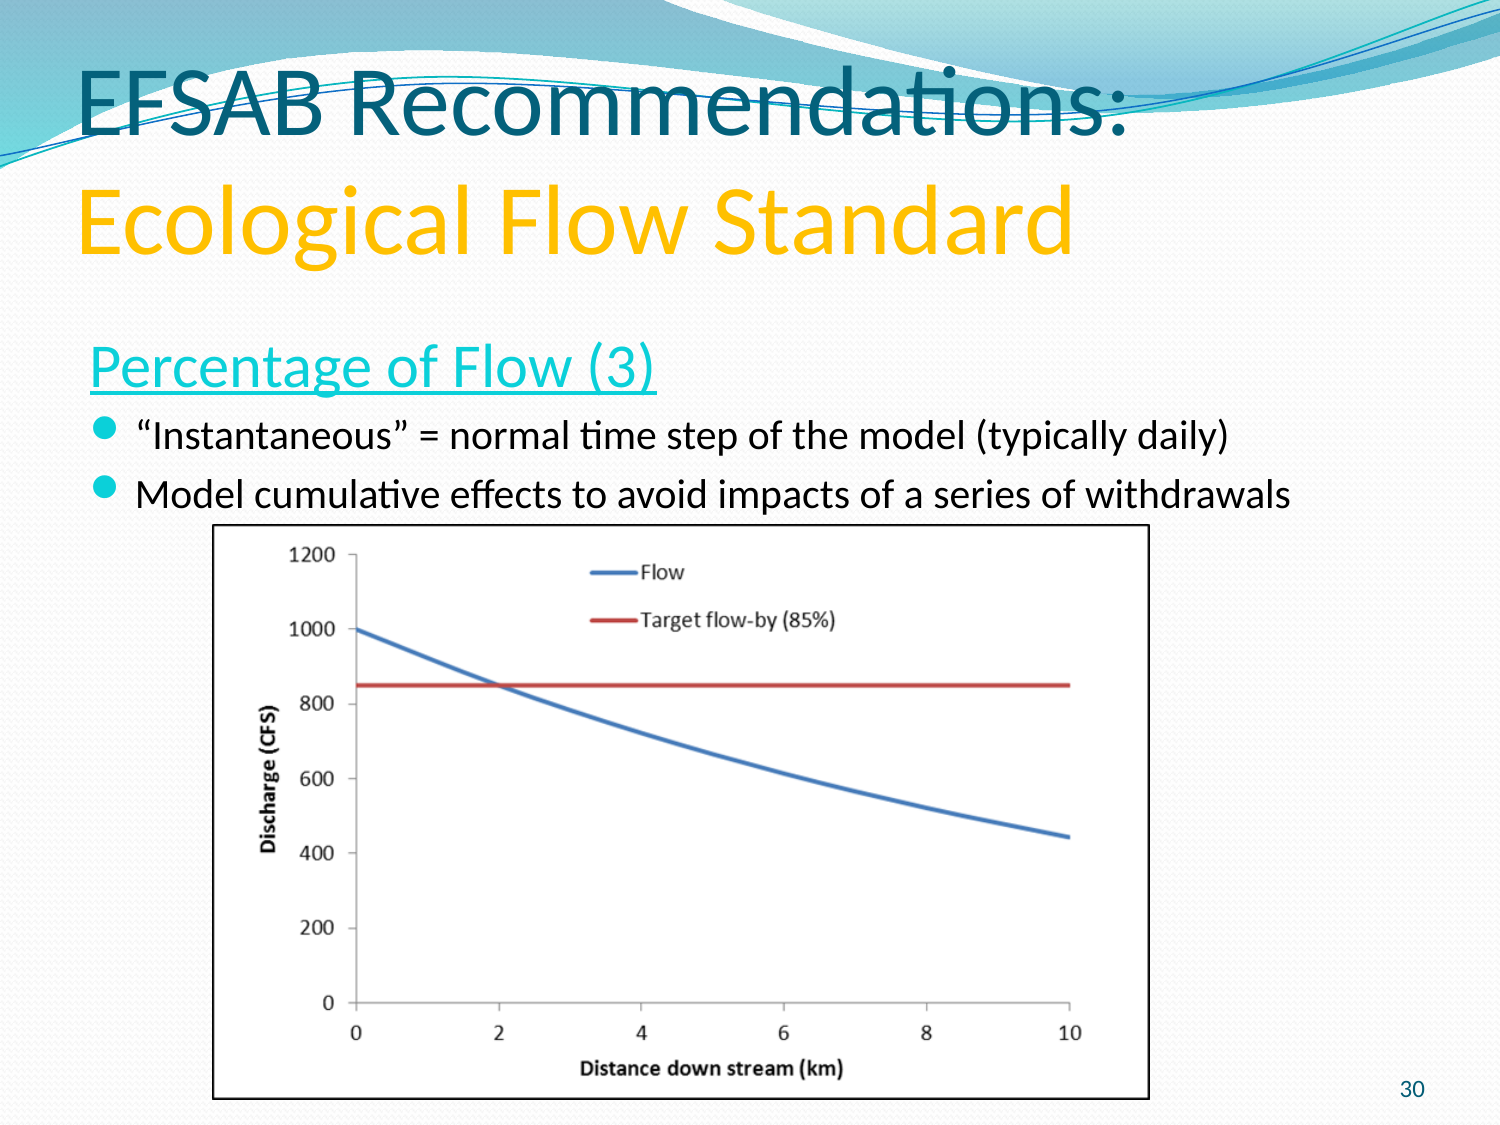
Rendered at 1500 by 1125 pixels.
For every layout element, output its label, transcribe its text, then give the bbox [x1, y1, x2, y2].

list Percentage of Flow (3) “Instantaneous” = normal time step of the model (typically daily) Model cumulative effects to avoid impacts of a series of withdrawals [75, 317, 1425, 1038]
table_cell Piedmont [205, 525, 212, 1038]
picture [212, 524, 1151, 1101]
title EFSAB Recommendations: Ecological Flow Standard [75, 115, 1425, 275]
slide_number 30 [1299, 1042, 1425, 1103]
table_cell Piedmont [1151, 526, 1156, 1038]
